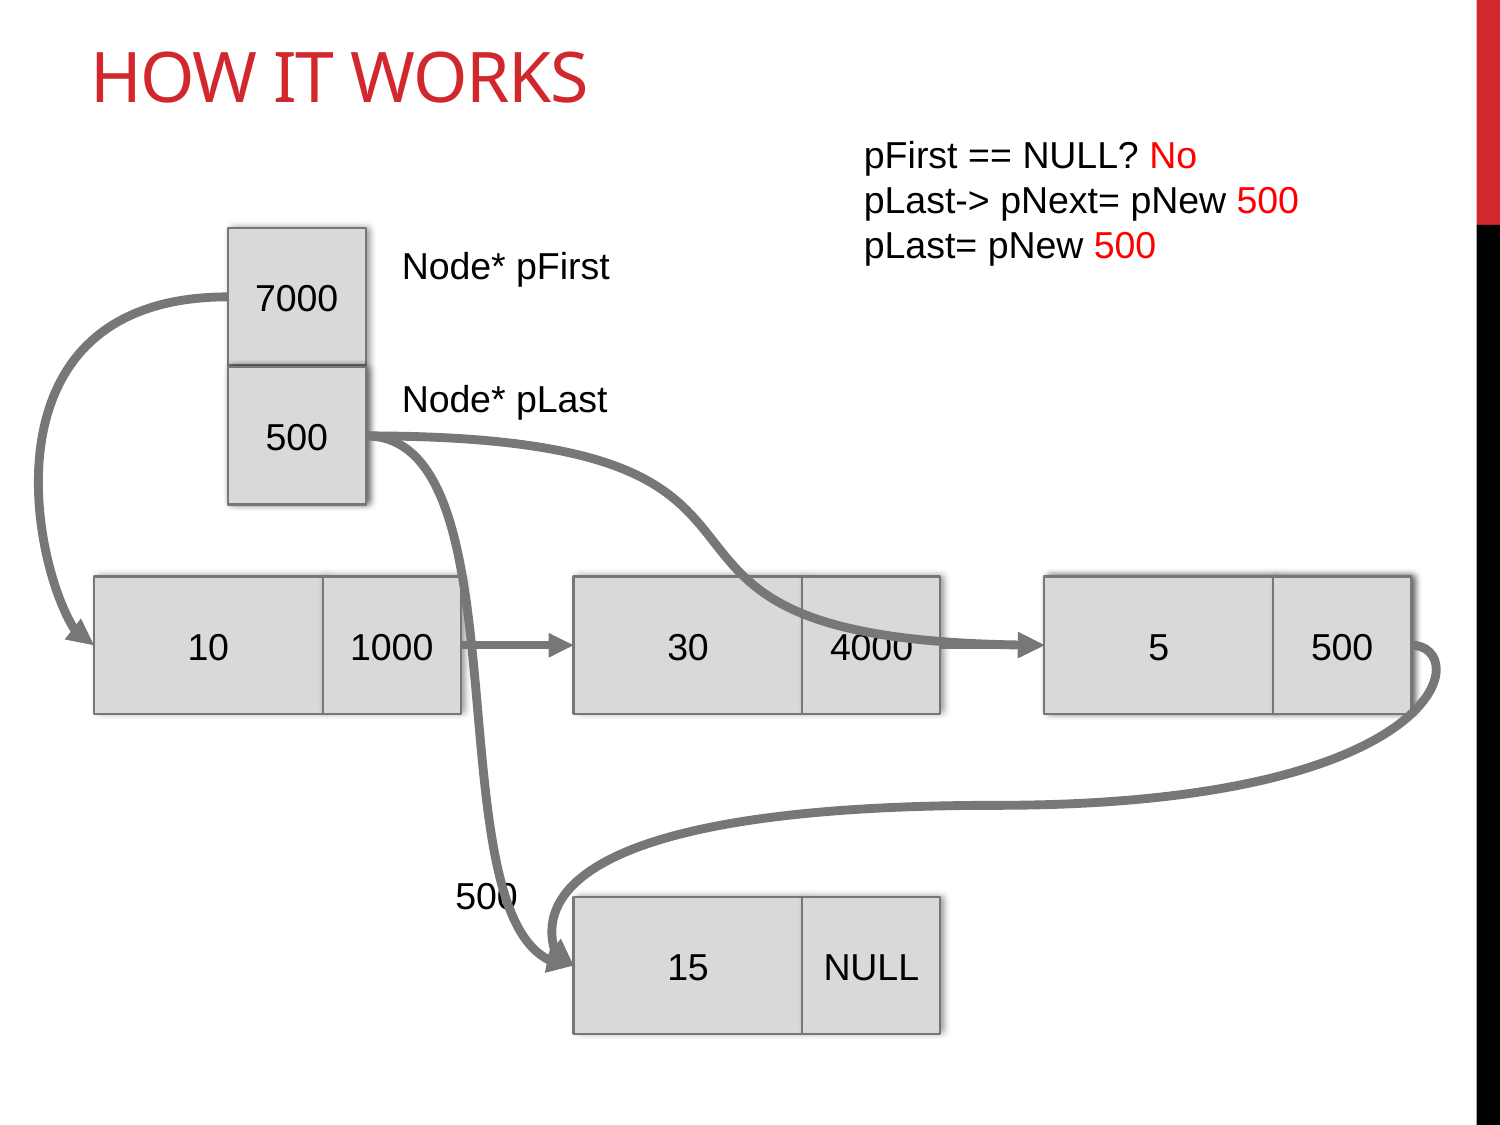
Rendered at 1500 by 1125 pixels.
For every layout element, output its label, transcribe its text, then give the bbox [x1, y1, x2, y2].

text_box Node* pFirst [387, 234, 625, 295]
text_box 500 [238, 366, 367, 506]
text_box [93, 296, 229, 646]
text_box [1053, 575, 1412, 639]
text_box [93, 575, 363, 715]
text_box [365, 647, 574, 967]
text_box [572, 971, 941, 1035]
text_box Node* pLast [387, 367, 623, 428]
text_box pFirst == NULL? No pLast-> pNext= pNew 500 pLast= pNew 500 [849, 123, 1431, 274]
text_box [582, 644, 1412, 966]
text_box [365, 435, 1045, 646]
text_box 7000 [227, 227, 367, 360]
title How it works [75, 25, 1428, 124]
